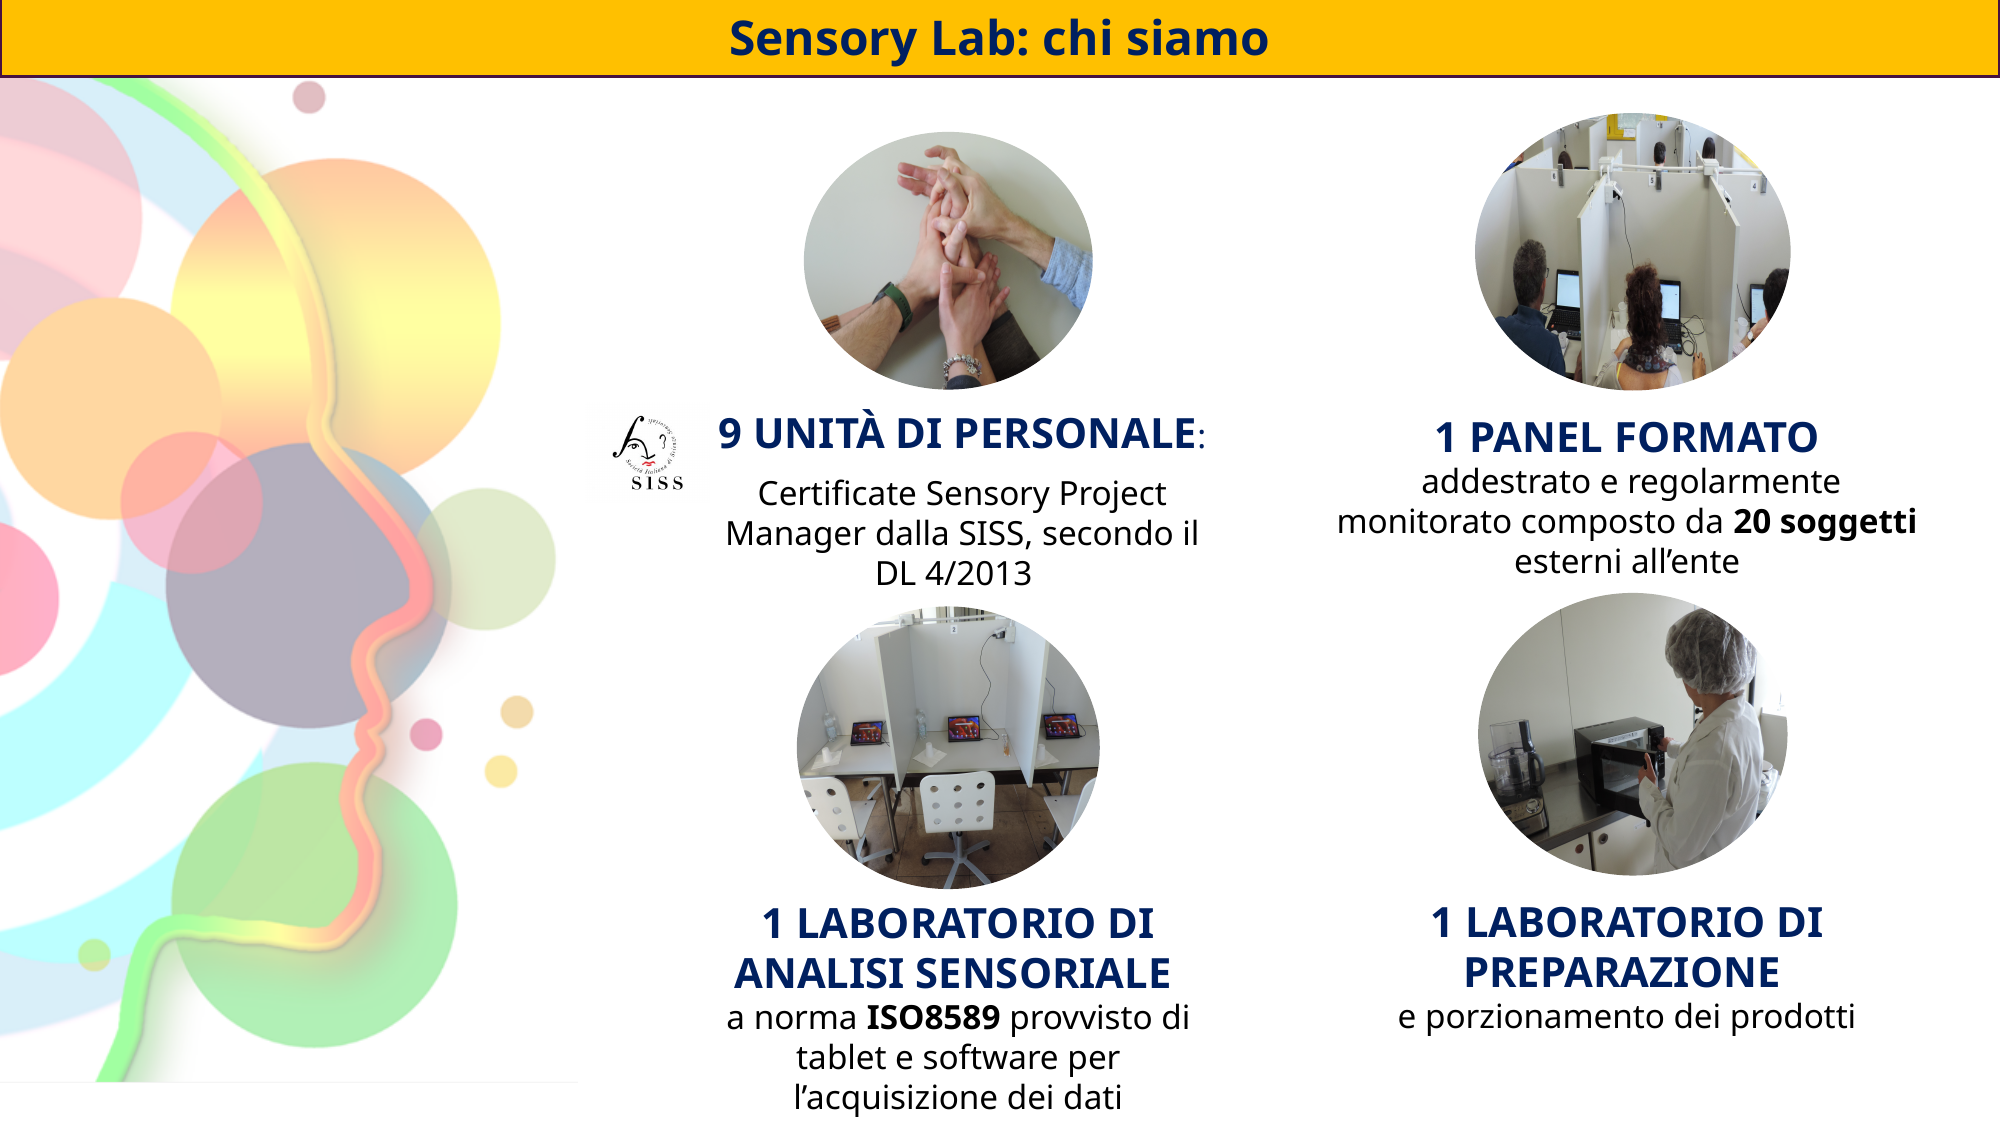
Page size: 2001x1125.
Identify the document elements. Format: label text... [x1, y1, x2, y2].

text_box 9 unità di personale: Certificate Sensory Project Manager dalla SISS, secondo il DL 4/2013 [685, 399, 1240, 600]
picture [585, 402, 711, 503]
text_box [795, 604, 1102, 889]
picture [0, 14, 578, 1085]
text_box 1 LABORATORIO DI PREPARAZIONE e porzionamento dei prodotti [1354, 888, 1900, 1043]
text_box 1 LABORATORIO DI ANALISI SENSORIALE a norma ISO8589 provvisto di tablet e software per l’acquisizione dei dati [685, 889, 1232, 1124]
text_box Sensory Lab: chi siamo [0, 0, 2000, 78]
text_box [1476, 591, 1790, 878]
text_box [802, 130, 1095, 392]
text_box 1 PANEL FORMATO addestrato e regolarmente monitorato composto da 20 soggetti esterni all’ente [1314, 402, 1940, 588]
text_box [1473, 111, 1793, 393]
